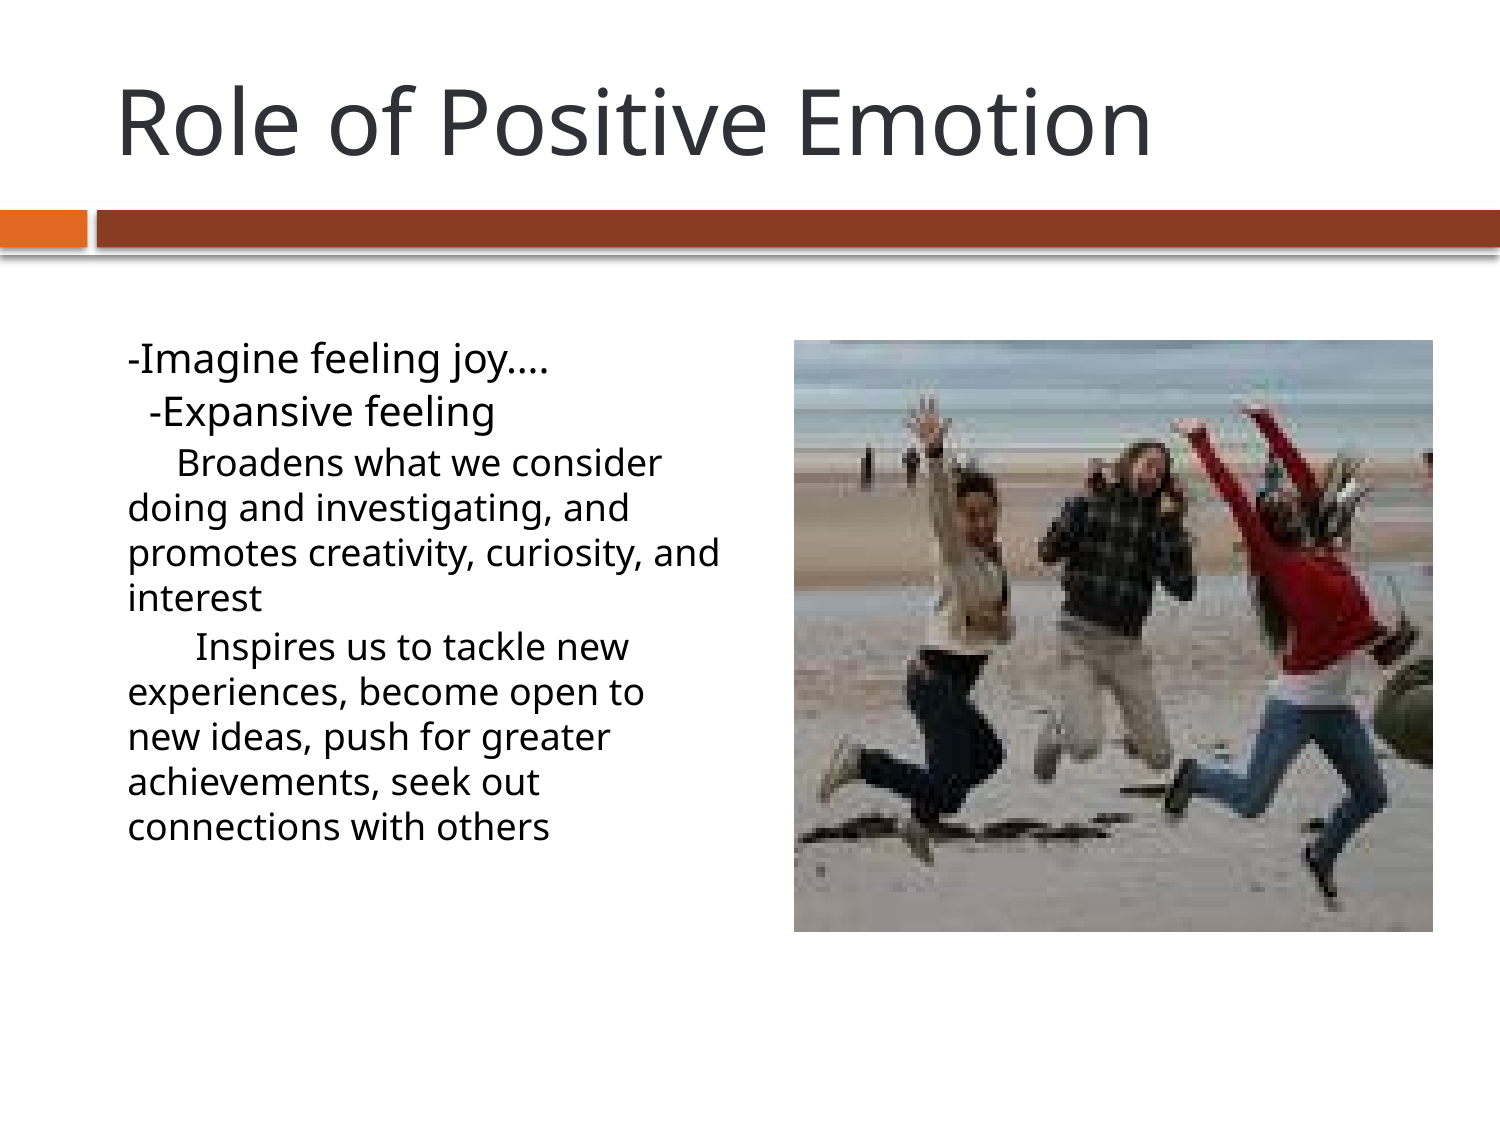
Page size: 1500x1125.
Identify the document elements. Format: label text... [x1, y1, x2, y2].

list -Imagine feeling joy…. -Expansive feeling Broadens what we consider doing and investigating, and promotes creativity, curiosity, and interest Inspires us to tackle new experiences, become open to new ideas, push for greater achievements, seek out connections with others [112, 324, 738, 988]
title Role of Positive Emotion [99, 37, 1438, 200]
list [794, 260, 1433, 1011]
